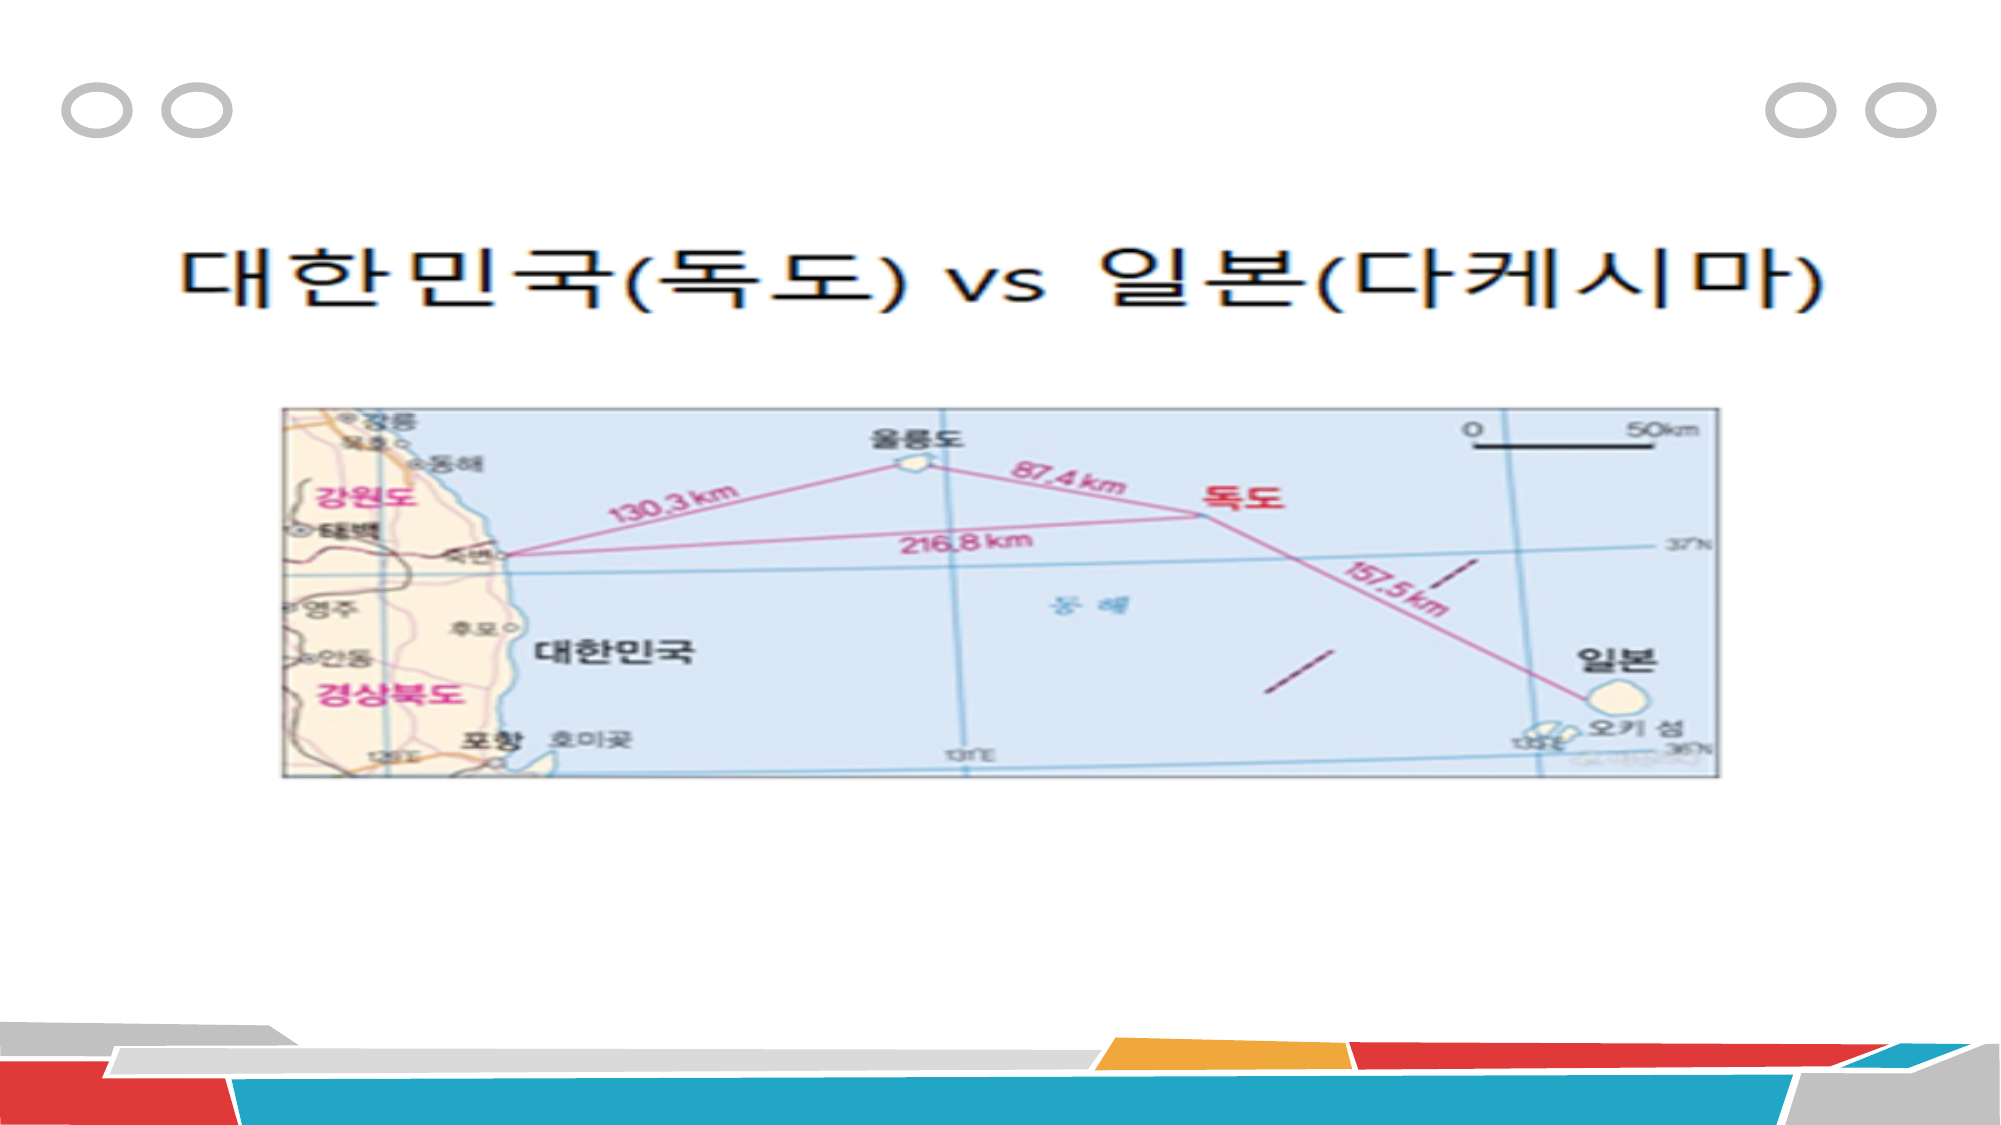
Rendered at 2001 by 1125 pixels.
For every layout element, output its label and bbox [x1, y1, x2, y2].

picture [0, 177, 2000, 1011]
